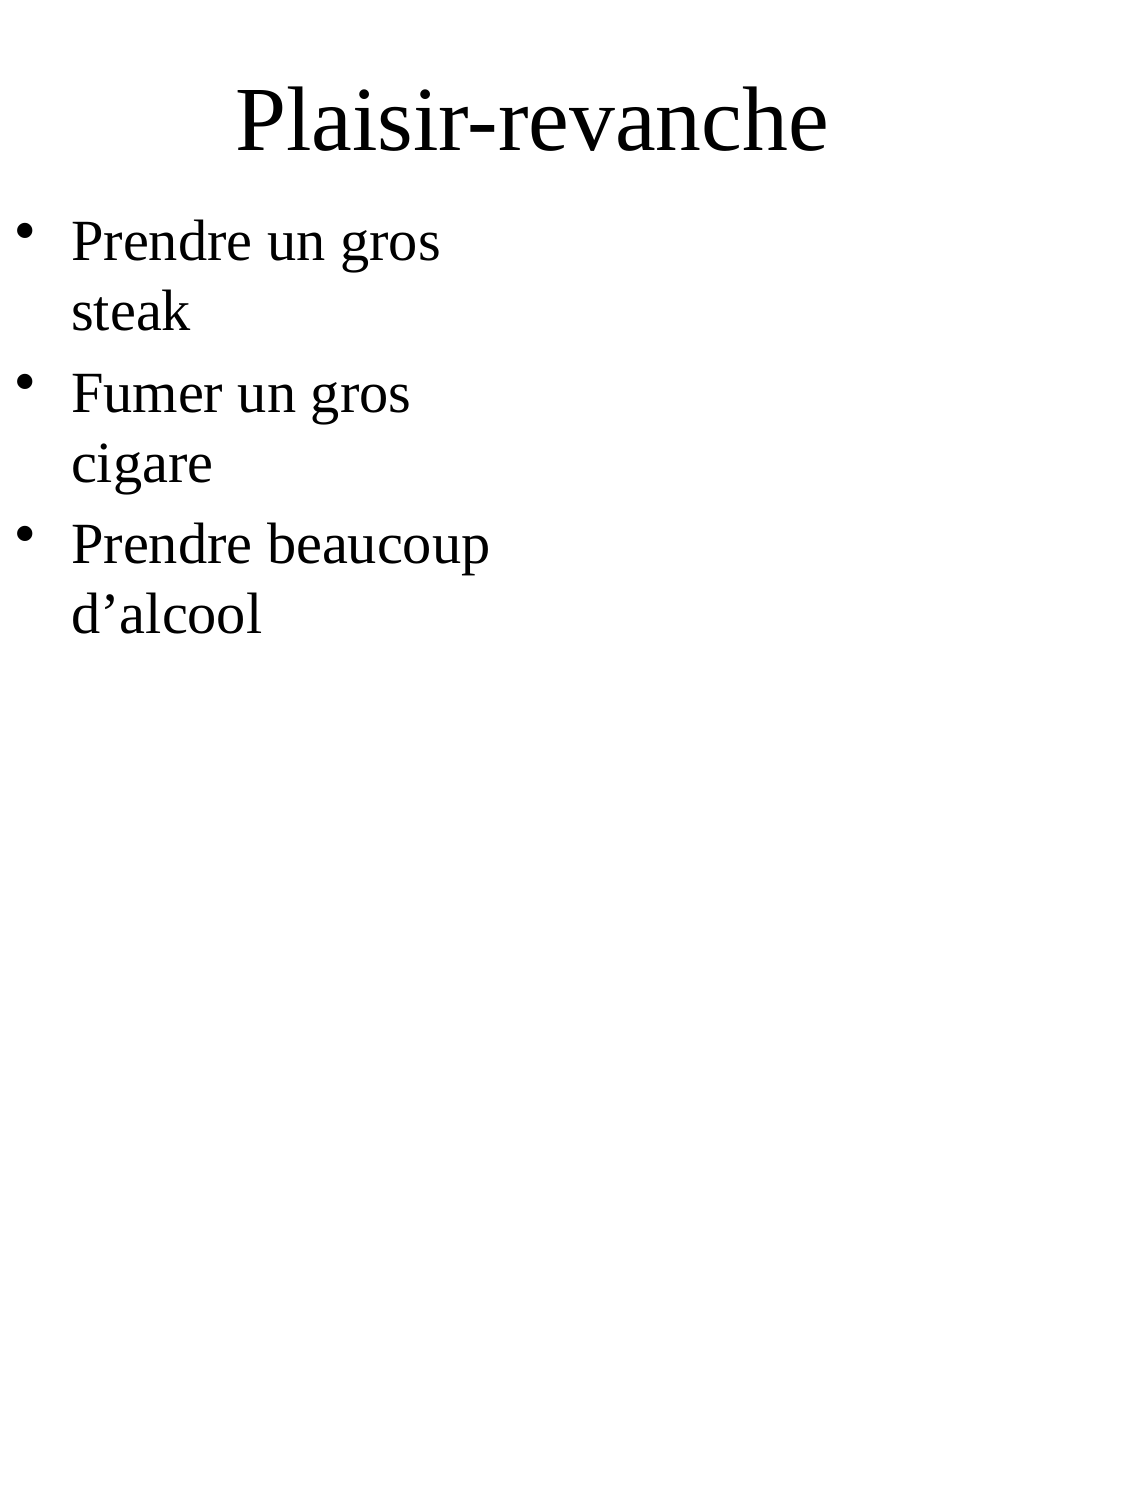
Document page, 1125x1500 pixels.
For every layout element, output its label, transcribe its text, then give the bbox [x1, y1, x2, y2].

title Plaisir-revanche [54, 40, 1012, 186]
list Prendre un gros steak Fumer un gros cigare Prendre beaucoup d’alcool [0, 194, 551, 1334]
